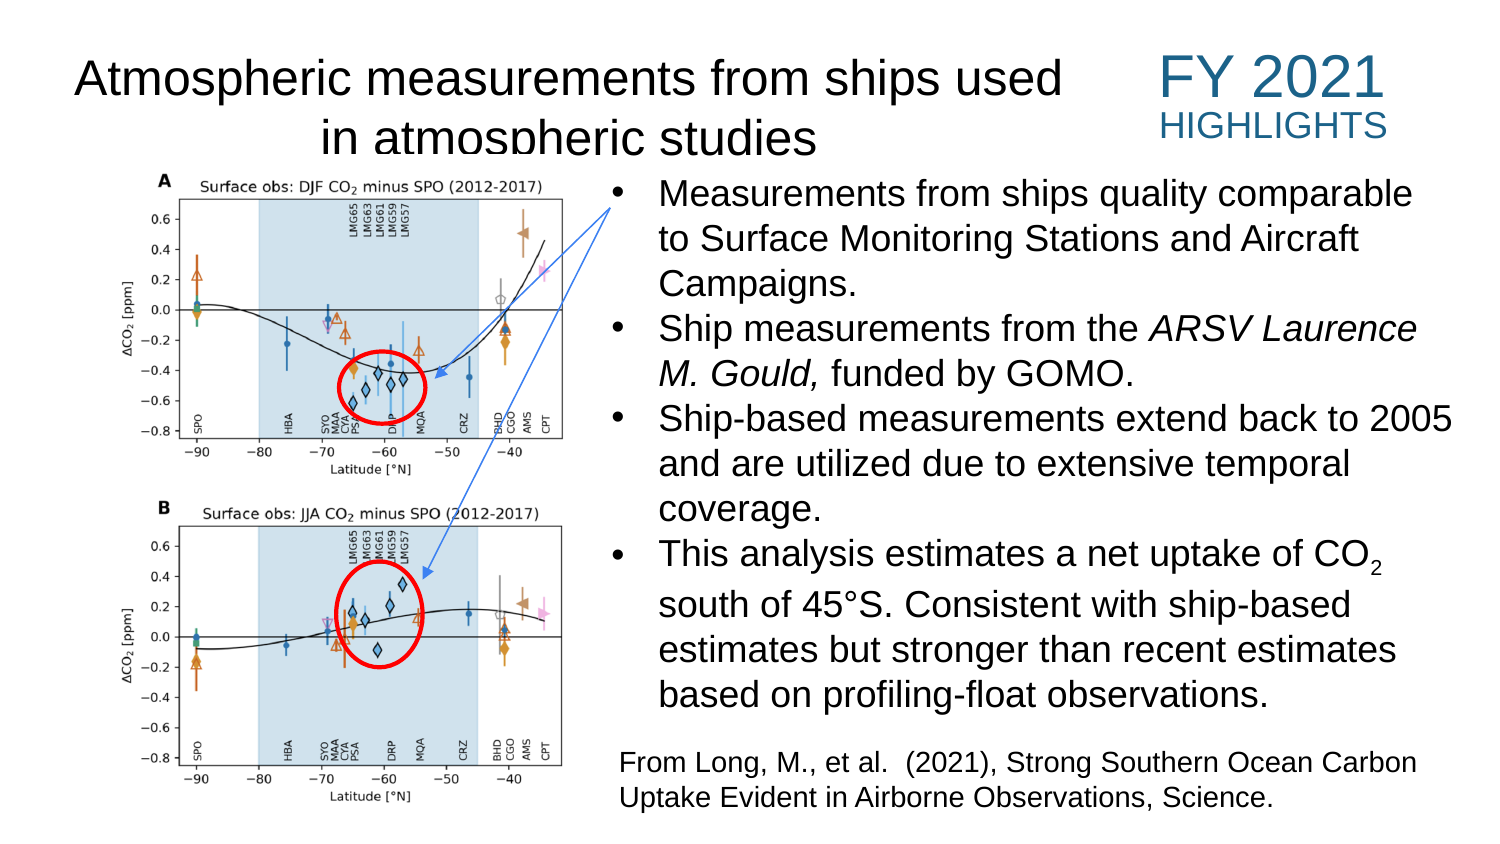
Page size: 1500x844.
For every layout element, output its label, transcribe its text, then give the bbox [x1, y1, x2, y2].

text_box FY 2021 HIGHLIGHTS [1143, 43, 1449, 153]
picture [88, 154, 605, 823]
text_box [422, 207, 611, 580]
title Atmospheric measurements from ships used in atmospheric studies [51, 43, 1087, 168]
text_box Measurements from ships quality comparable to Surface Monitoring Stations and Aircraft Campaigns. Ship measurements from the ARSV Laurence M. Gould, funded by GOMO. Ship-based measurements extend back to 2005 and are utilized due to extensive temporal coverage. This analysis estimates a net uptake of CO2 south of 45°S. Consistent with ship-based estimates but stronger than recent estimates based on profiling-float observations. [596, 161, 1470, 723]
text_box From Long, M., et al. (2021), Strong Southern Ocean Carbon Uptake Evident in Airborne Observations, Science. [610, 735, 1449, 821]
